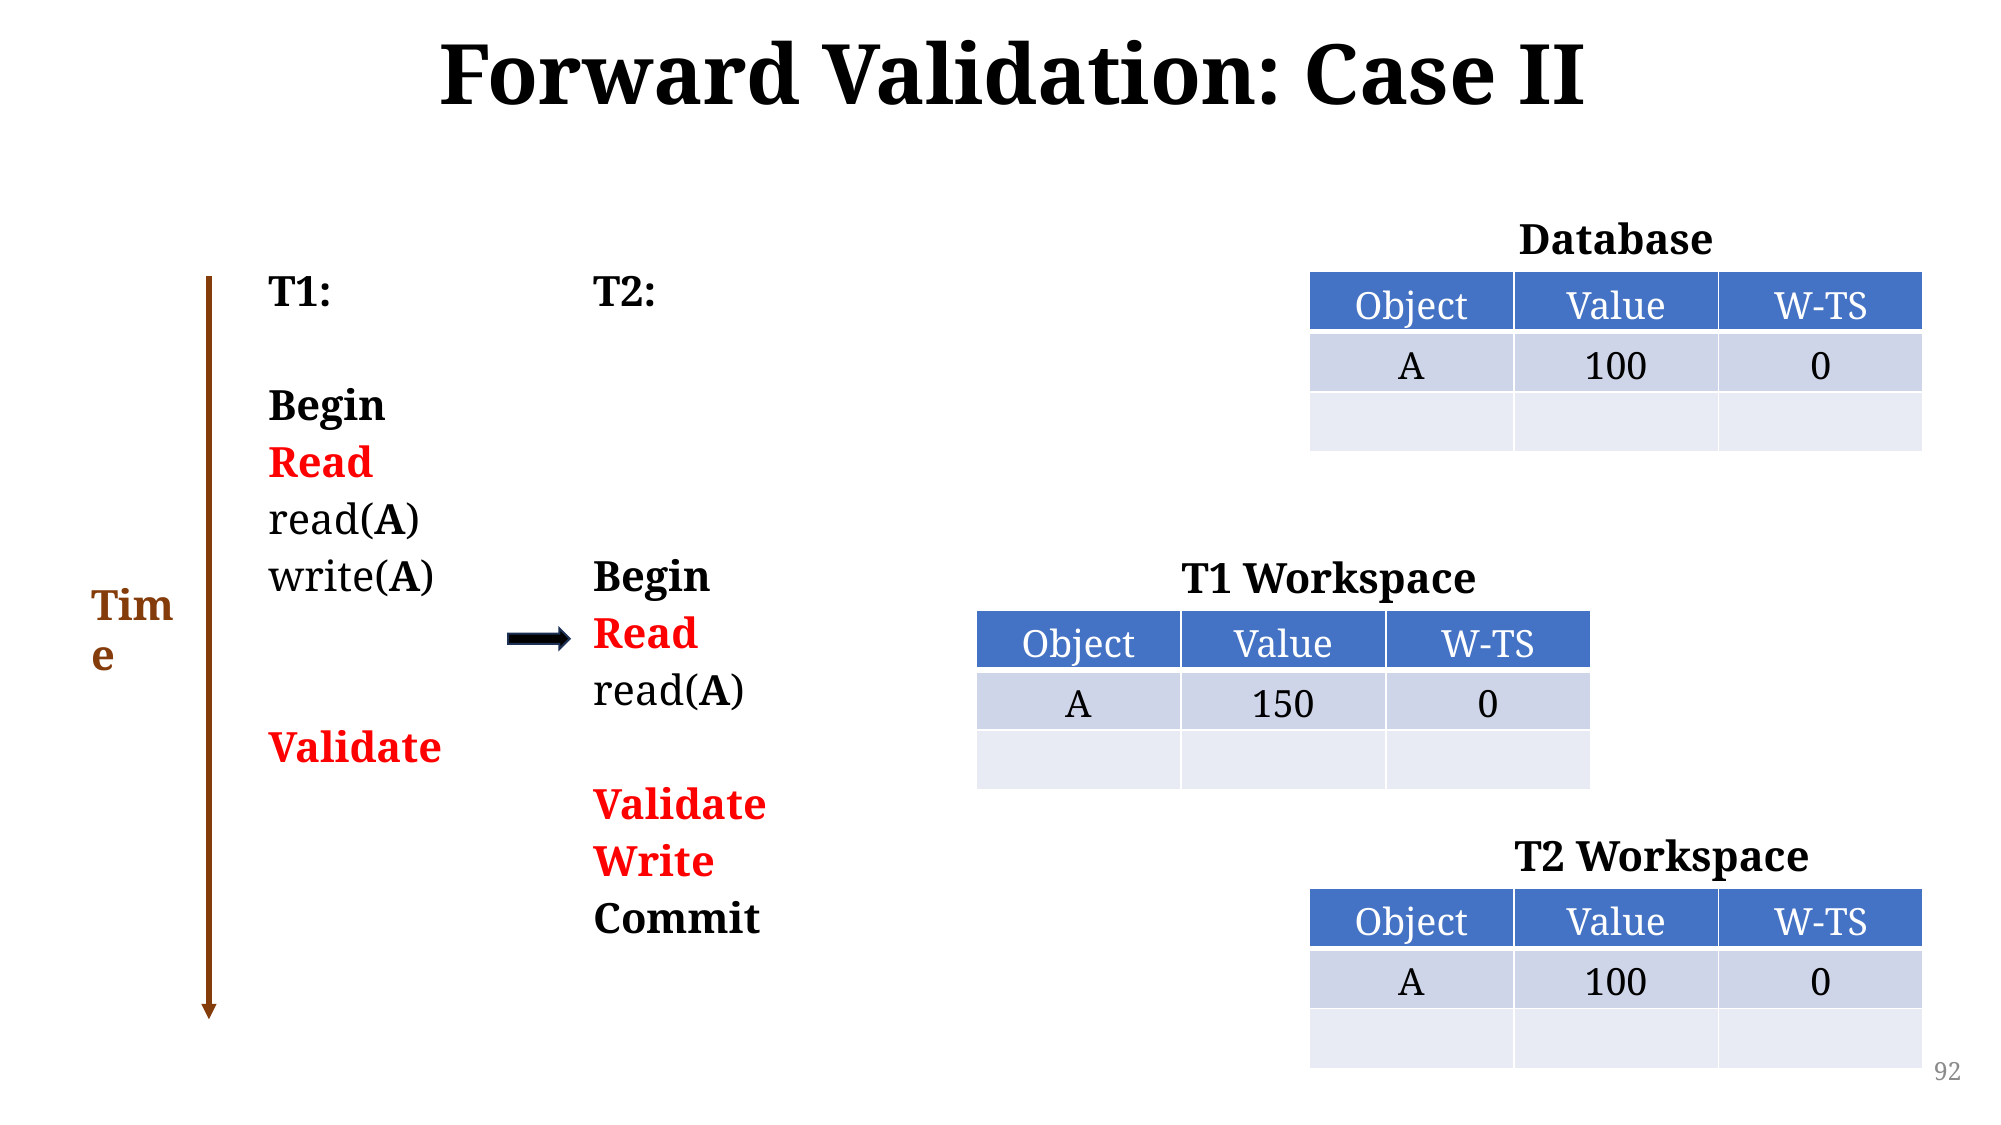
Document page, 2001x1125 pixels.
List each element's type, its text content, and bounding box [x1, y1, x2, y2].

table_cell [1310, 393, 1513, 451]
title Forward Validation: Case II [150, 3, 1876, 152]
table_header Object [977, 611, 1180, 667]
table_header Value [1515, 889, 1718, 946]
table_cell 0 [1719, 334, 1922, 391]
text_box Database [1503, 205, 1729, 271]
table_header W-TS [1719, 272, 1922, 329]
table_cell A [1310, 951, 1513, 1008]
table_header Value [1515, 272, 1718, 329]
table_cell A [977, 673, 1180, 729]
table_header W-TS [1719, 889, 1922, 946]
table_cell [1515, 1009, 1718, 1068]
table_header T2: Begin Read read(A) Validate Write Commit [578, 254, 886, 953]
table_header Value [1182, 611, 1385, 667]
text_box T1 Workspace [1166, 544, 1492, 610]
table_cell [1182, 731, 1385, 789]
table_cell [1515, 393, 1718, 451]
table_cell 100 [1515, 334, 1718, 391]
table_cell [1310, 1009, 1513, 1068]
table_cell A [1310, 334, 1513, 391]
text_box [507, 625, 572, 652]
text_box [76, 275, 211, 1020]
table_header Object [1310, 889, 1513, 946]
slide_number 92 [1526, 1042, 1977, 1103]
table_cell [977, 731, 1180, 789]
table_cell 100 [1515, 951, 1718, 1008]
table_header W-TS [1387, 611, 1590, 667]
table_cell 0 [1387, 673, 1590, 729]
table_cell [1387, 731, 1590, 789]
table_header Object [1310, 272, 1513, 329]
table_cell [1719, 1009, 1922, 1068]
table_cell 150 [1182, 673, 1385, 729]
table_cell 0 [1719, 951, 1922, 1008]
table_cell [1719, 393, 1922, 451]
table_header T1: Begin Read read(A) write(A) Validate [253, 254, 578, 953]
text_box T2 Workspace [1499, 822, 1825, 888]
